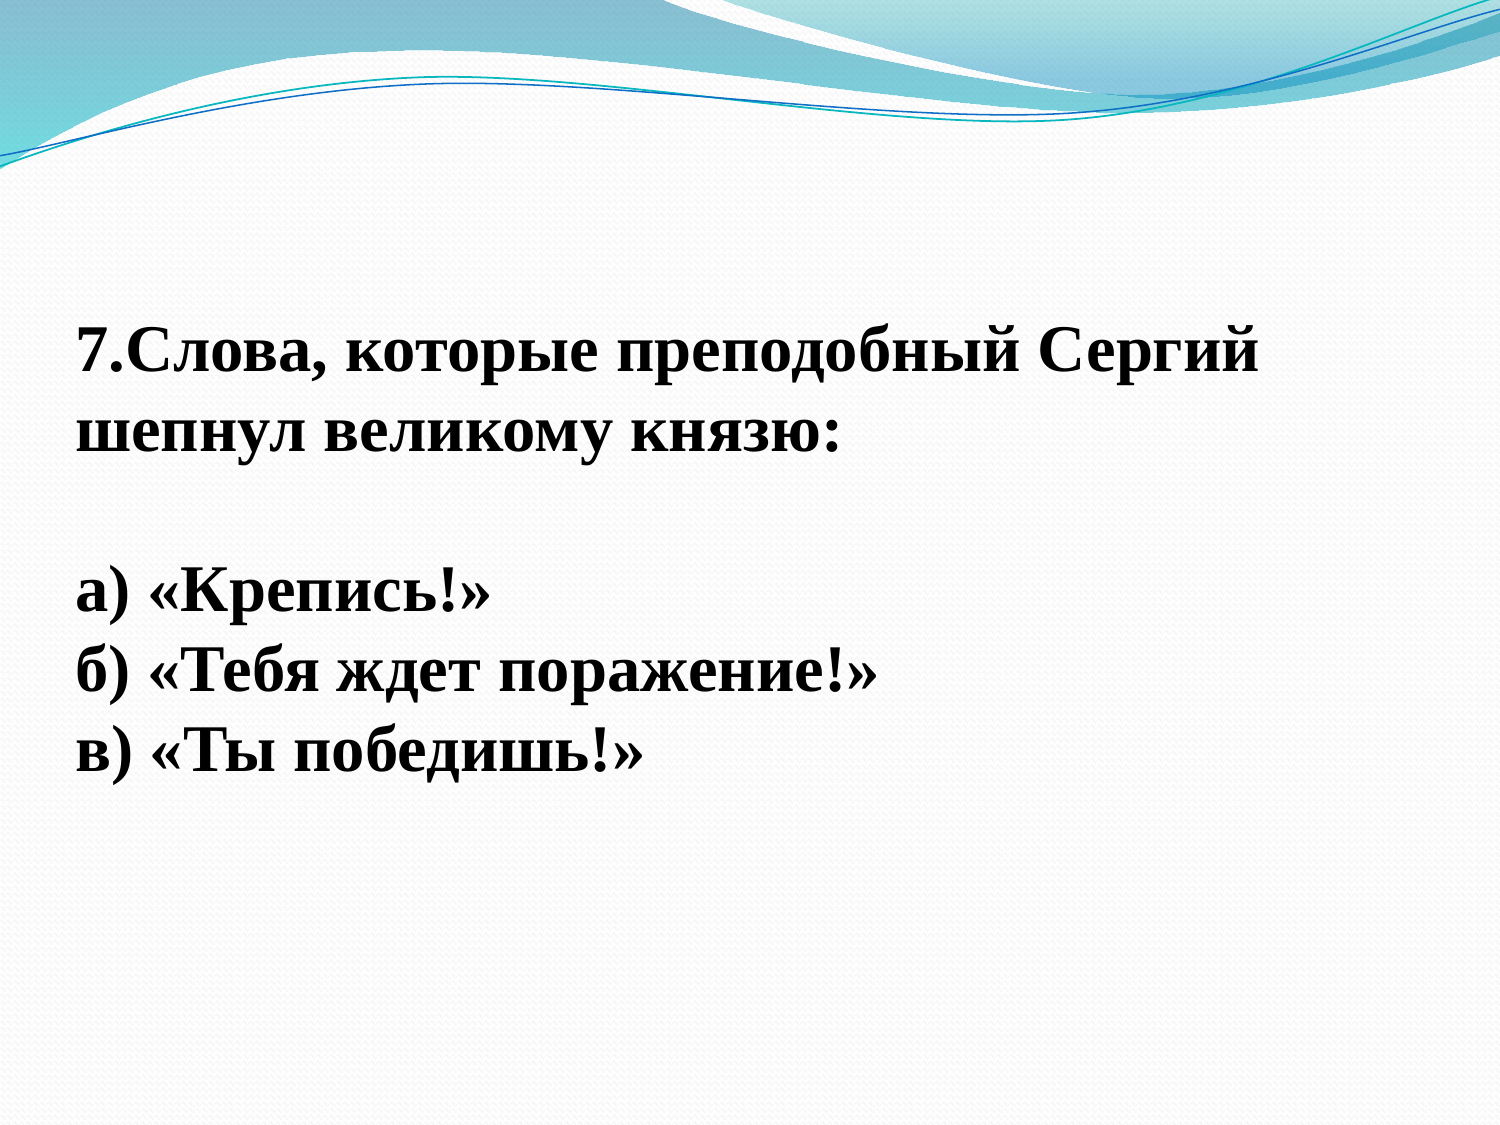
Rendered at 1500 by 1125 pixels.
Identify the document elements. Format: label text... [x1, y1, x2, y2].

title 7.Слова, которые преподобный Сергий шепнул великому князю: а) «Крепись!» б) «Тебя ждет поражение!» в) «Ты победишь!» [75, 115, 1438, 786]
